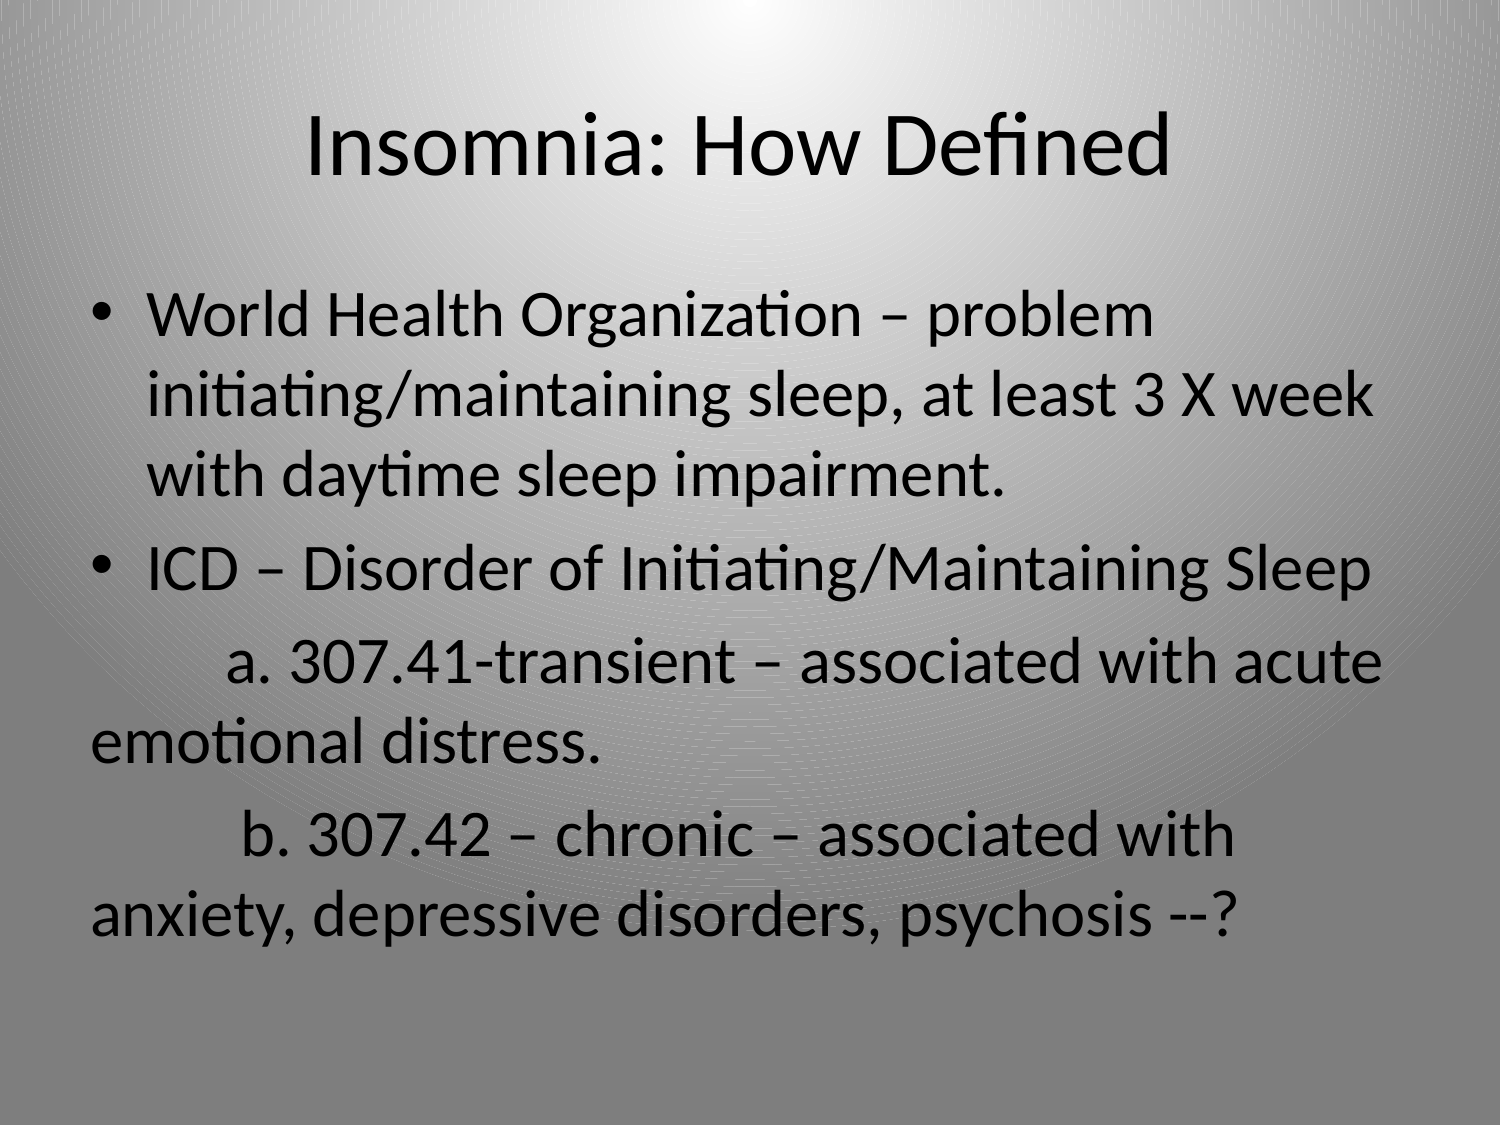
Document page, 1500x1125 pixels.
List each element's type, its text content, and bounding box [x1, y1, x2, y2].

title Insomnia: How Defined [75, 45, 1425, 233]
list World Health Organization – problem initiating/maintaining sleep, at least 3 X week with daytime sleep impairment. ICD – Disorder of Initiating/Maintaining Sleep a. 307.41-transient – associated with acute emotional distress. b. 307.42 – chronic – associated with anxiety, depressive disorders, psychosis --? [75, 262, 1425, 1005]
